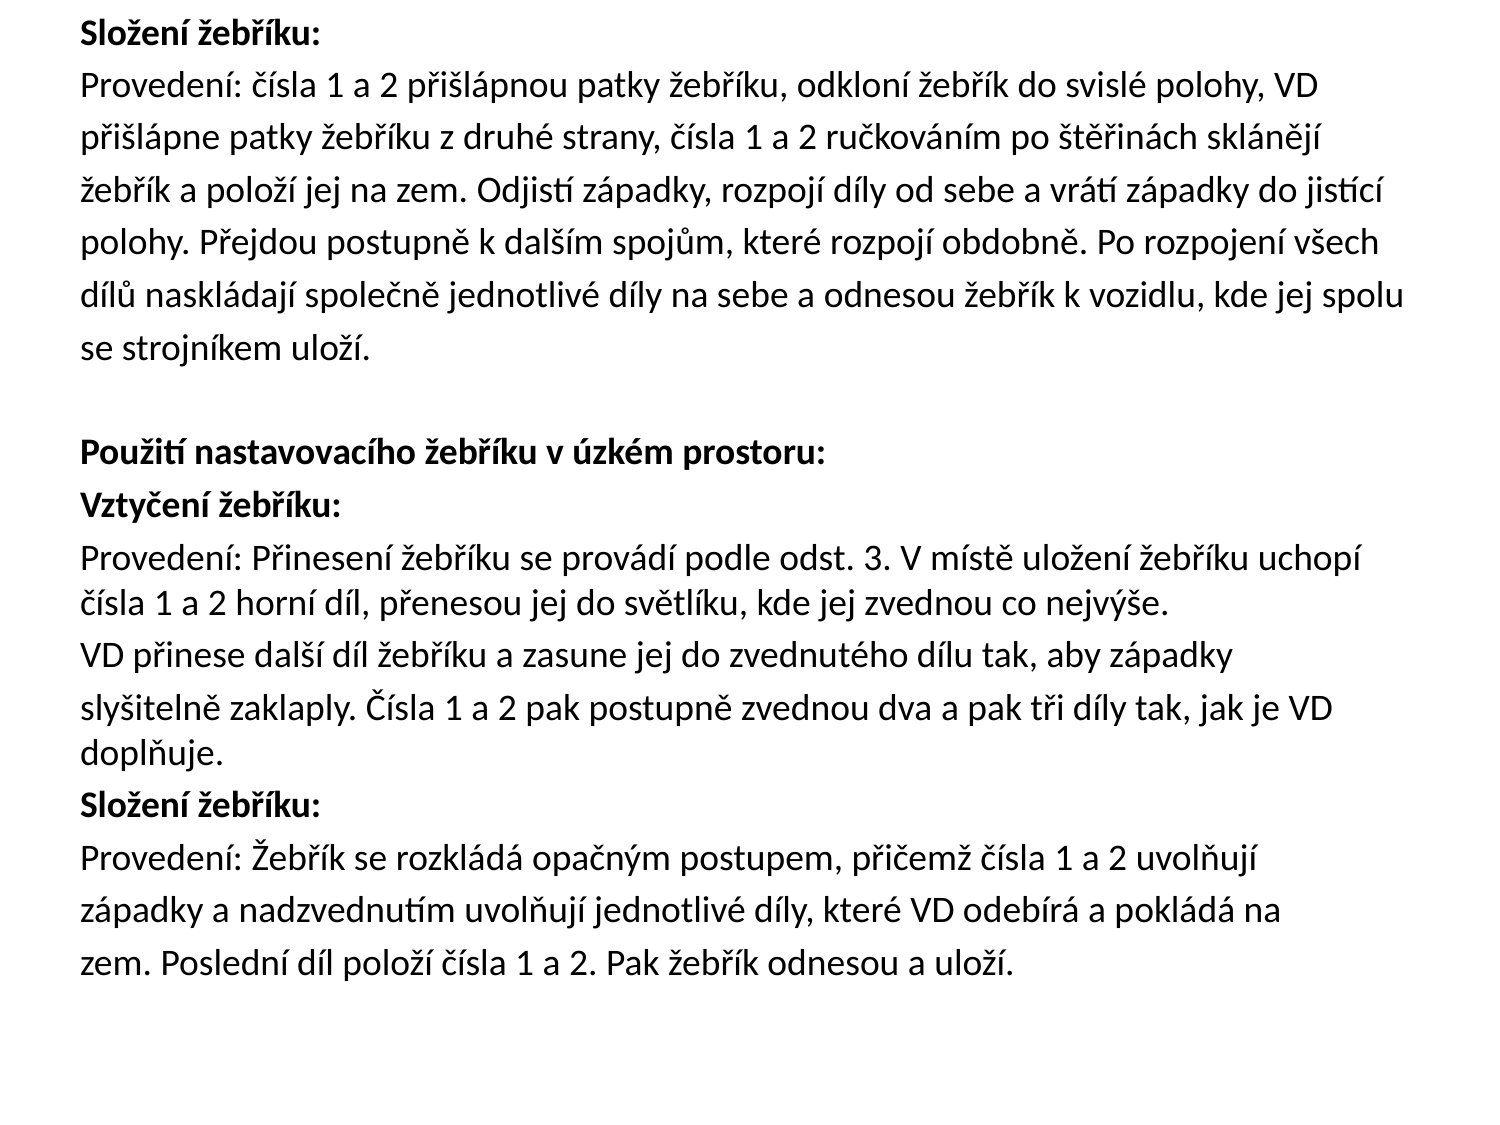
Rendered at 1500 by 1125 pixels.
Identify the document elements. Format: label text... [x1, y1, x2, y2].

list Složení žebříku: Provedení: čísla 1 a 2 přišlápnou patky žebříku, odkloní žebřík do svislé polohy, VD přišlápne patky žebříku z druhé strany, čísla 1 a 2 ručkováním po štěřinách sklánějí žebřík a položí jej na zem. Odjistí západky, rozpojí díly od sebe a vrátí západky do jistící polohy. Přejdou postupně k dalším spojům, které rozpojí obdobně. Po rozpojení všech dílů naskládají společně jednotlivé díly na sebe a odnesou žebřík k vozidlu, kde jej spolu se strojníkem uloží. Použití nastavovacího žebříku v úzkém prostoru: Vztyčení žebříku: Provedení: Přinesení žebříku se provádí podle odst. 3. V místě uložení žebříku uchopí čísla 1 a 2 horní díl, přenesou jej do světlíku, kde jej zvednou co nejvýše. VD přinese další díl žebříku a zasune jej do zvednutého dílu tak, aby západky slyšitelně zaklaply. Čísla 1 a 2 pak postupně zvednou dva a pak tři díly tak, jak je VD doplňuje. Složení žebříku: Provedení: Žebřík se rozkládá opačným postupem, přičemž čísla 1 a 2 uvolňují západky a nadzvednutím uvolňují jednotlivé díly, které VD odebírá a pokládá na zem. Poslední díl položí čísla 1 a 2. Pak žebřík odnesou a uloží. [64, 0, 1447, 1125]
